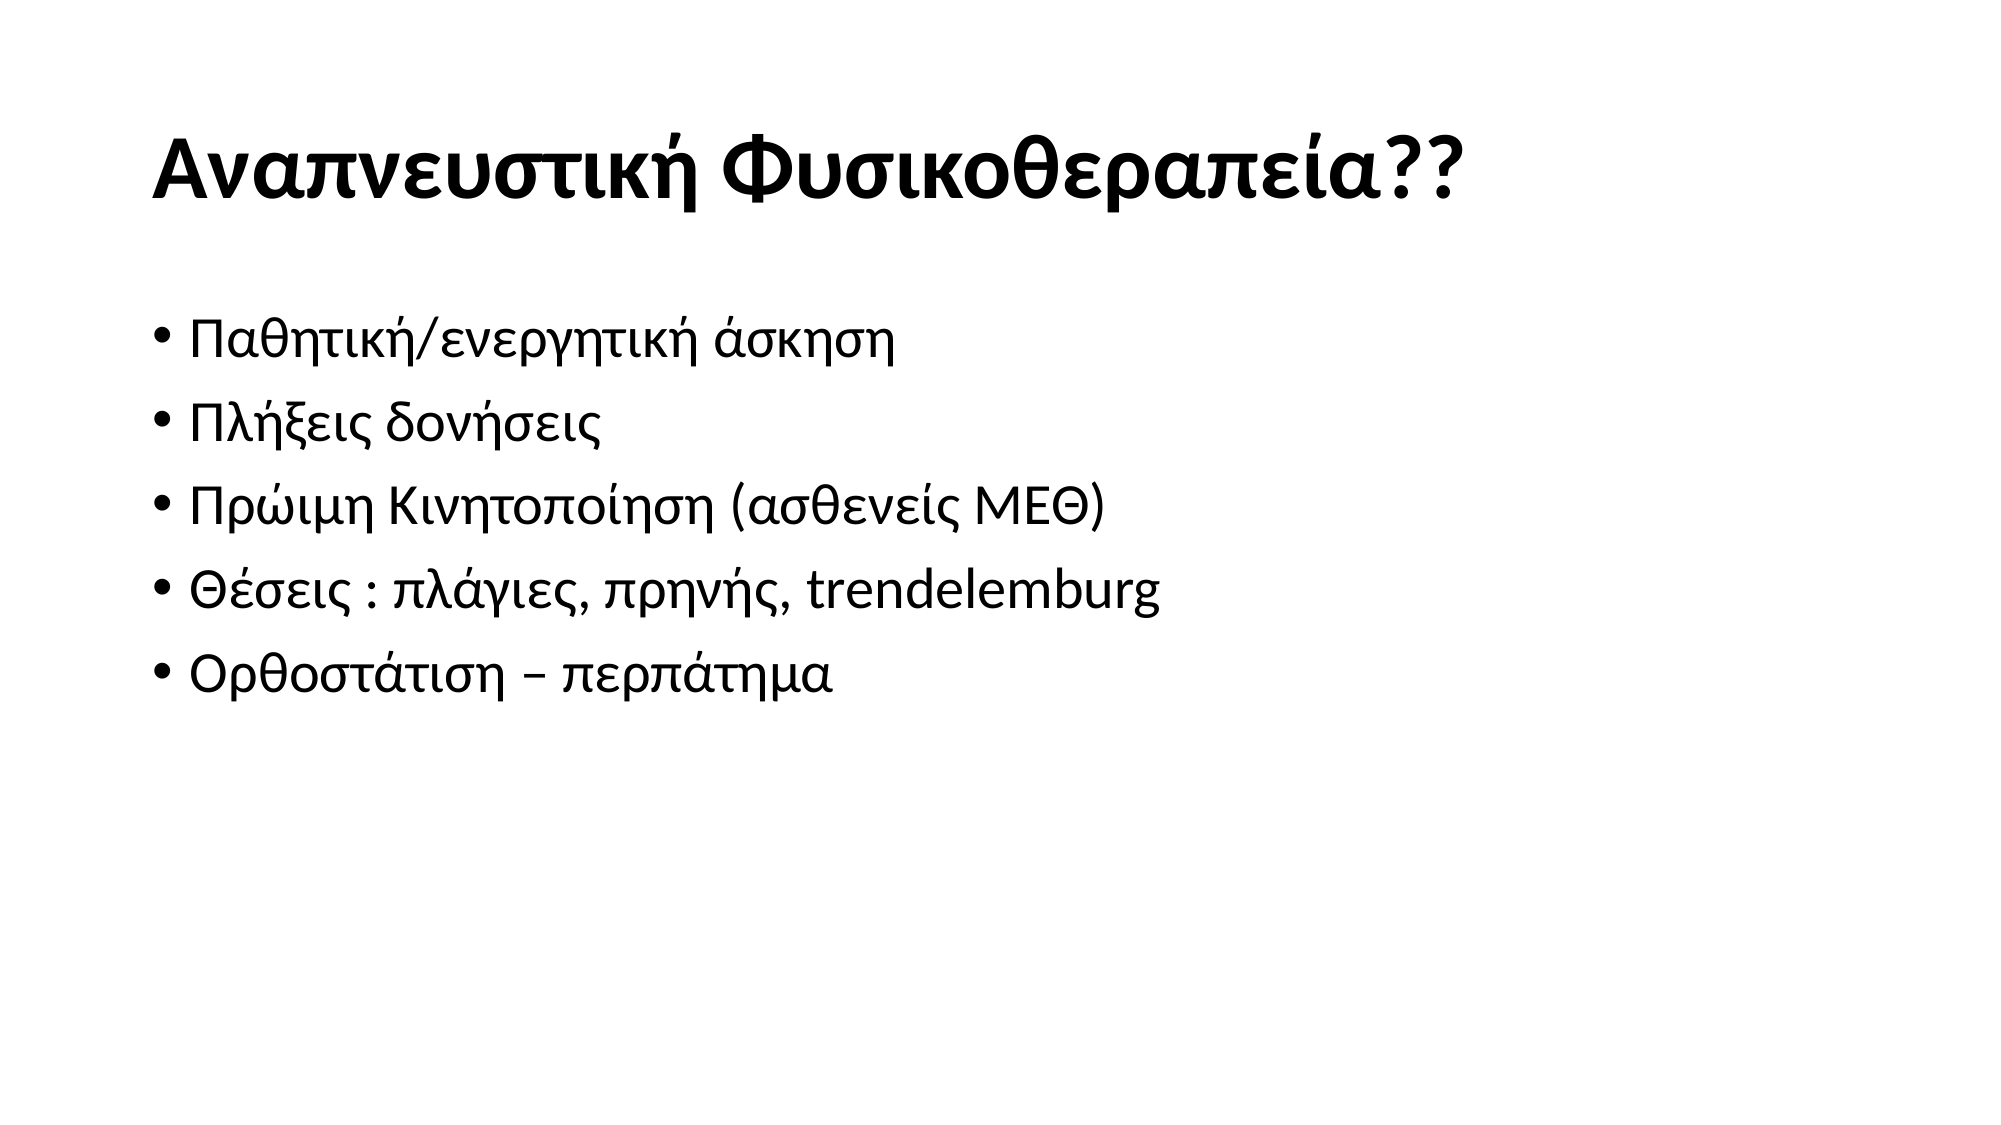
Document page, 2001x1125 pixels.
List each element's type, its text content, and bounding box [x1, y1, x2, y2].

title Αναπνευστική Φυσικοθεραπεία?? [137, 59, 1863, 278]
list Παθητική/ενεργητική άσκηση Πλήξεις δονήσεις Πρώιμη Κινητοποίηση (ασθενείς ΜΕΘ) Θέσεις : πλάγιες, πρηνής, trendelemburg Ορθοστάτιση – περπάτημα [137, 299, 1863, 1014]
